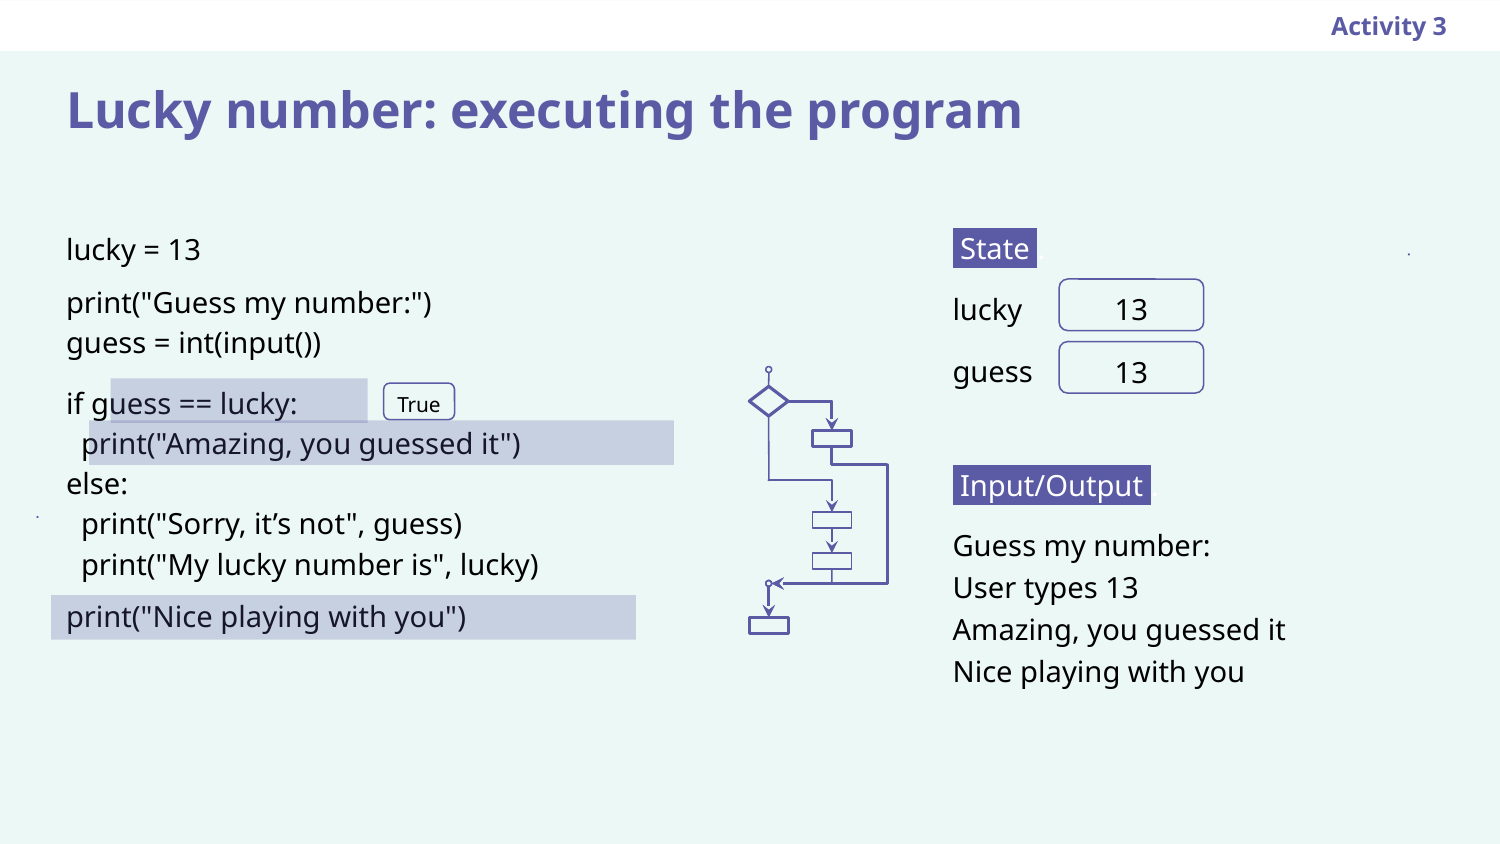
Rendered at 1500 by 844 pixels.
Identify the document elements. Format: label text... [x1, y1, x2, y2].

text_box lucky = 13 print("Guess my number:") guess = int(input()) if guess == lucky: print("Amazing, you guessed it") else: print("Sorry, it’s not", guess) print("My lucky number is", lucky) print("Nice playing with you") [51, 211, 777, 652]
text_box [110, 378, 368, 420]
text_box User types 13 [937, 549, 1449, 609]
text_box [937, 333, 1204, 394]
text_box True [383, 383, 455, 420]
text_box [937, 270, 1204, 331]
text_box Lucky number: executing the program [51, 51, 1449, 167]
text_box [51, 595, 636, 640]
text_box State . [937, 210, 1204, 270]
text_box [749, 430, 889, 634]
text_box Nice playing with you [937, 632, 1449, 693]
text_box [749, 366, 889, 429]
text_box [749, 386, 852, 429]
text_box Guess my number: [937, 507, 1449, 549]
subtitle Activity 3 [862, 0, 1448, 52]
text_box Amazing, you guessed it [937, 609, 1449, 632]
text_box Input/Output . [937, 447, 1204, 507]
text_box [89, 420, 674, 465]
